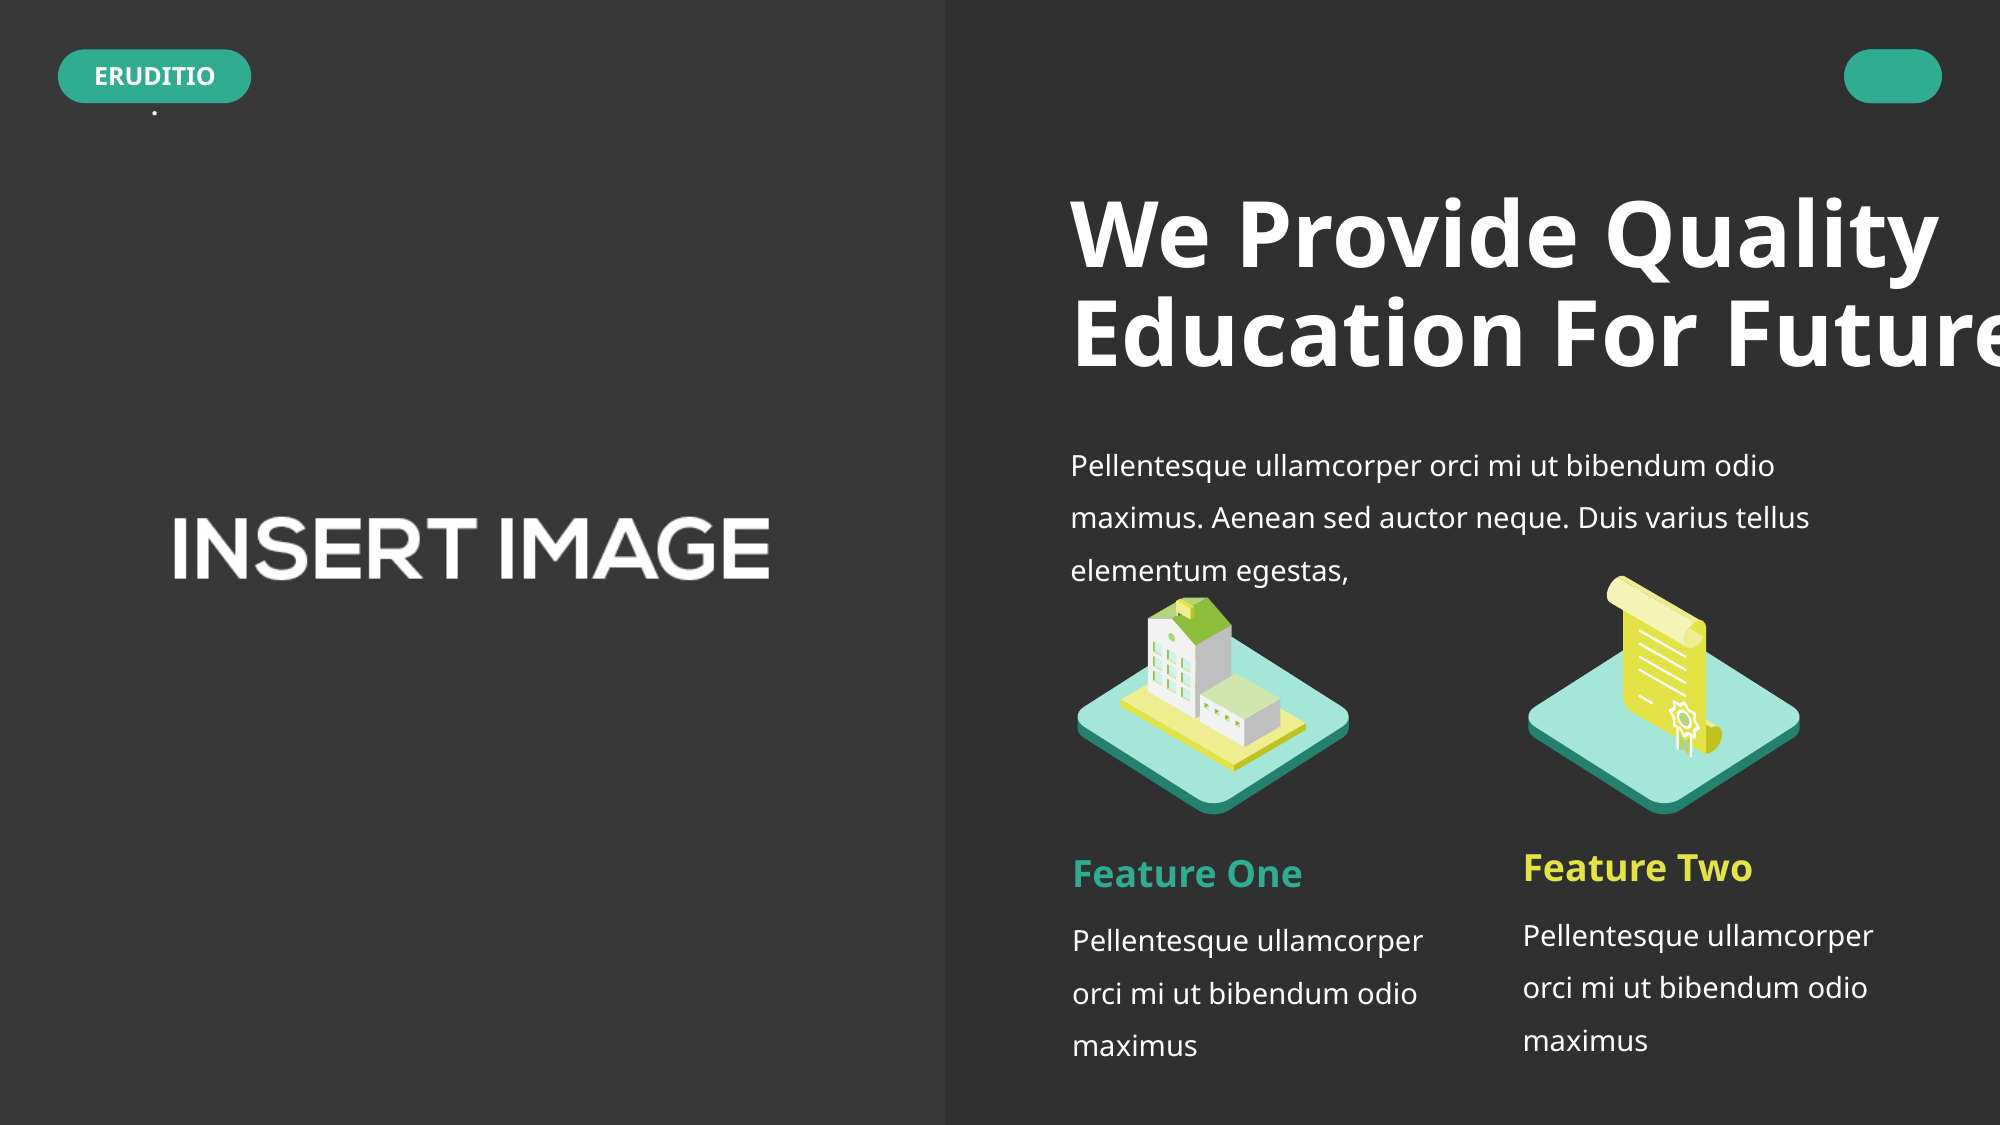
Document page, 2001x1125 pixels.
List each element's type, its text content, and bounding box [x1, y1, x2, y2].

text_box Feature One [1057, 842, 1459, 897]
text_box Pellentesque ullamcorper orci mi ut bibendum odio maximus. Aenean sed auctor neque. Duis varius tellus elementum egestas, [1055, 422, 1909, 595]
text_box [1077, 630, 1349, 814]
text_box [1931, 53, 1943, 100]
picture [0, 0, 945, 1125]
text_box Pellentesque ullamcorper orci mi ut bibendum odio maximus [1057, 897, 1479, 1070]
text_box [1120, 597, 1306, 772]
text_box Feature Two [1507, 836, 1909, 892]
text_box [1843, 53, 1855, 100]
slide_number 16 [1855, 46, 1931, 107]
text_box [1606, 575, 1721, 757]
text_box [1528, 630, 1800, 814]
text_box Pellentesque ullamcorper orci mi ut bibendum odio maximus [1507, 892, 1930, 1065]
title We Provide Quality Education For Future [1055, 129, 2000, 446]
